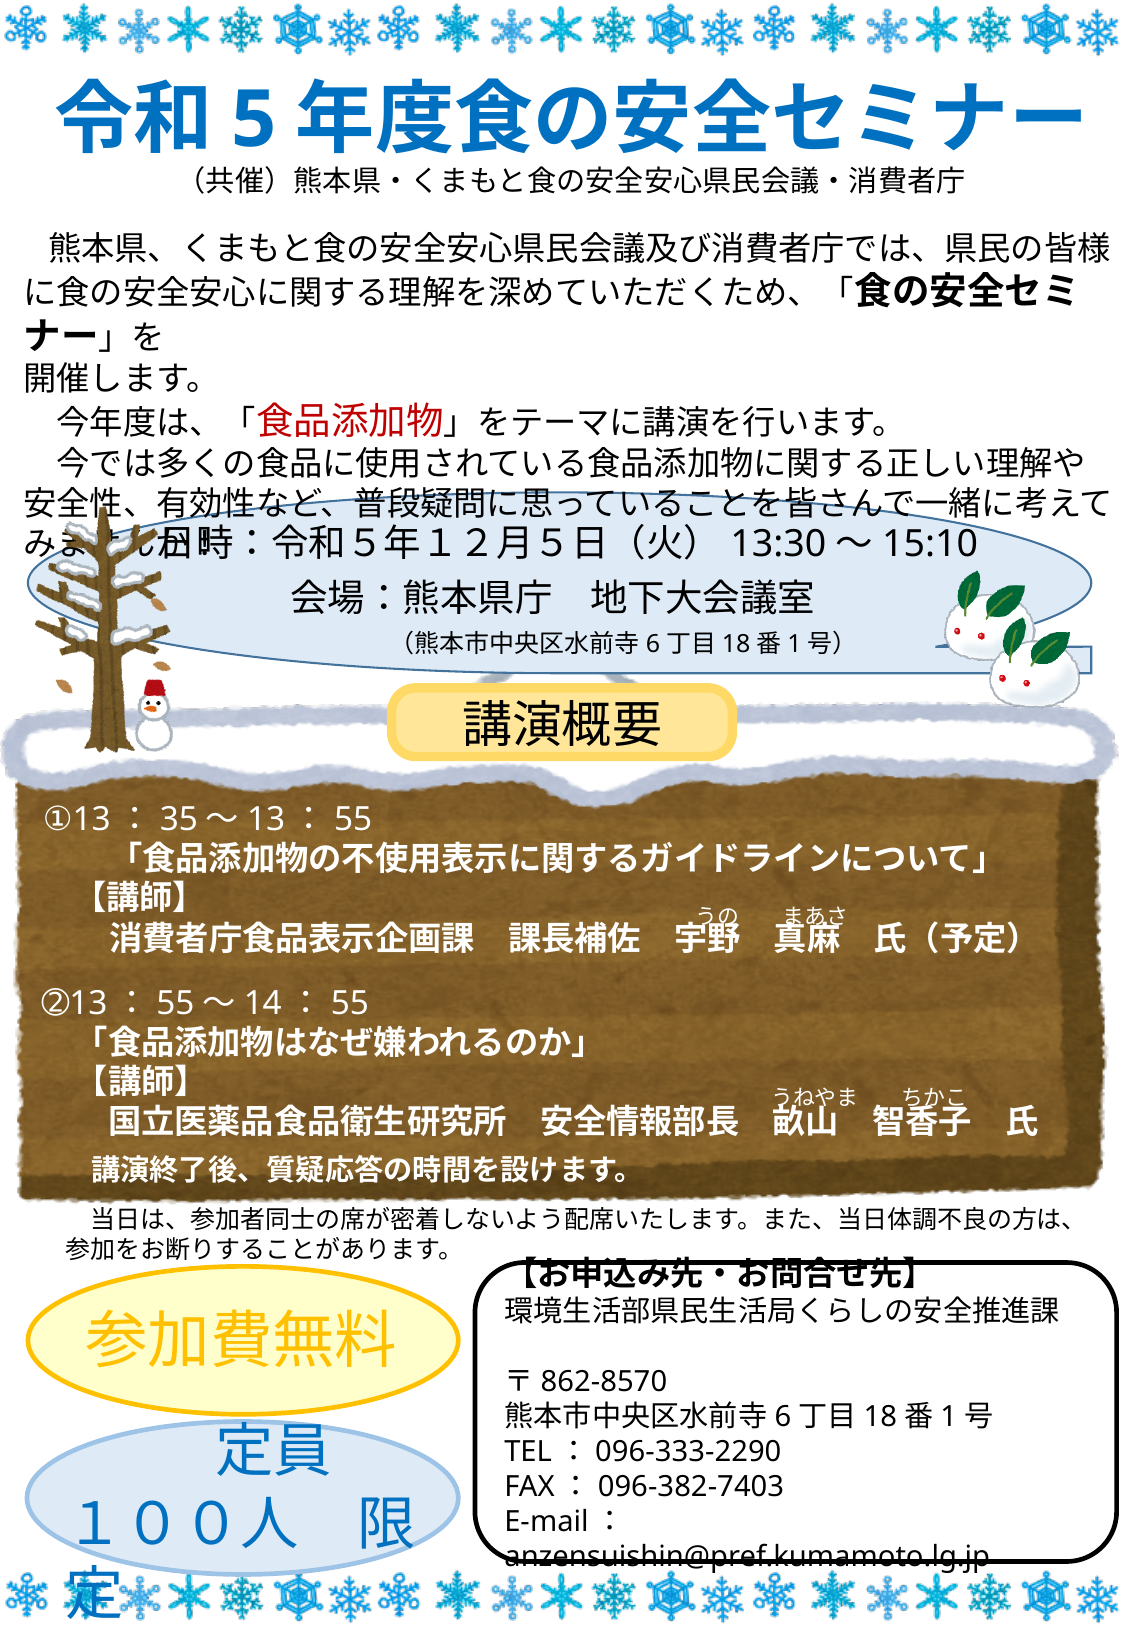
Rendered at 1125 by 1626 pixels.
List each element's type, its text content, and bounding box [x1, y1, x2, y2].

text_box 令和5年度食の安全セミナー （共催）熊本県・くまもと食の安全安心県民会議・消費者庁 熊本県、くまもと食の安全安心県民会議及び消費者庁では、県民の皆様に食の安全安心に関する理解を深めていただくため、「食の安全セミナー」を 開催します。 今年度は、「食品添加物」をテーマに講演を行います。 今では多くの食品に使用されている食品添加物に関する正しい理解や安全性、有効性など、普段疑問に思っていることを皆さんで一緒に考えてみませんか！ [8, 61, 1125, 564]
text_box [26, 1302, 460, 1388]
text_box 参加費無料 [70, 1302, 413, 1383]
text_box [25, 1461, 51, 1535]
text_box 定員 １００人 限定 [51, 1388, 436, 1564]
text_box 【お申込み先・お問合せ先】 環境生活部県民生活局くらしの安全推進課 〒862-8570 熊本市中央区水前寺6丁目18番1号 TEL：096‐333-2290 FAX：096‐382-7403 E-mail：anzensuishin@pref.kumamoto.lg.jp [473, 1302, 1118, 1563]
picture [0, 487, 1125, 1302]
picture [0, 0, 1125, 61]
text_box [436, 1462, 460, 1534]
picture [0, 1564, 1125, 1625]
text_box 日時：令和５年１２月５日（火）13:30～15:10 [206, 511, 1014, 564]
